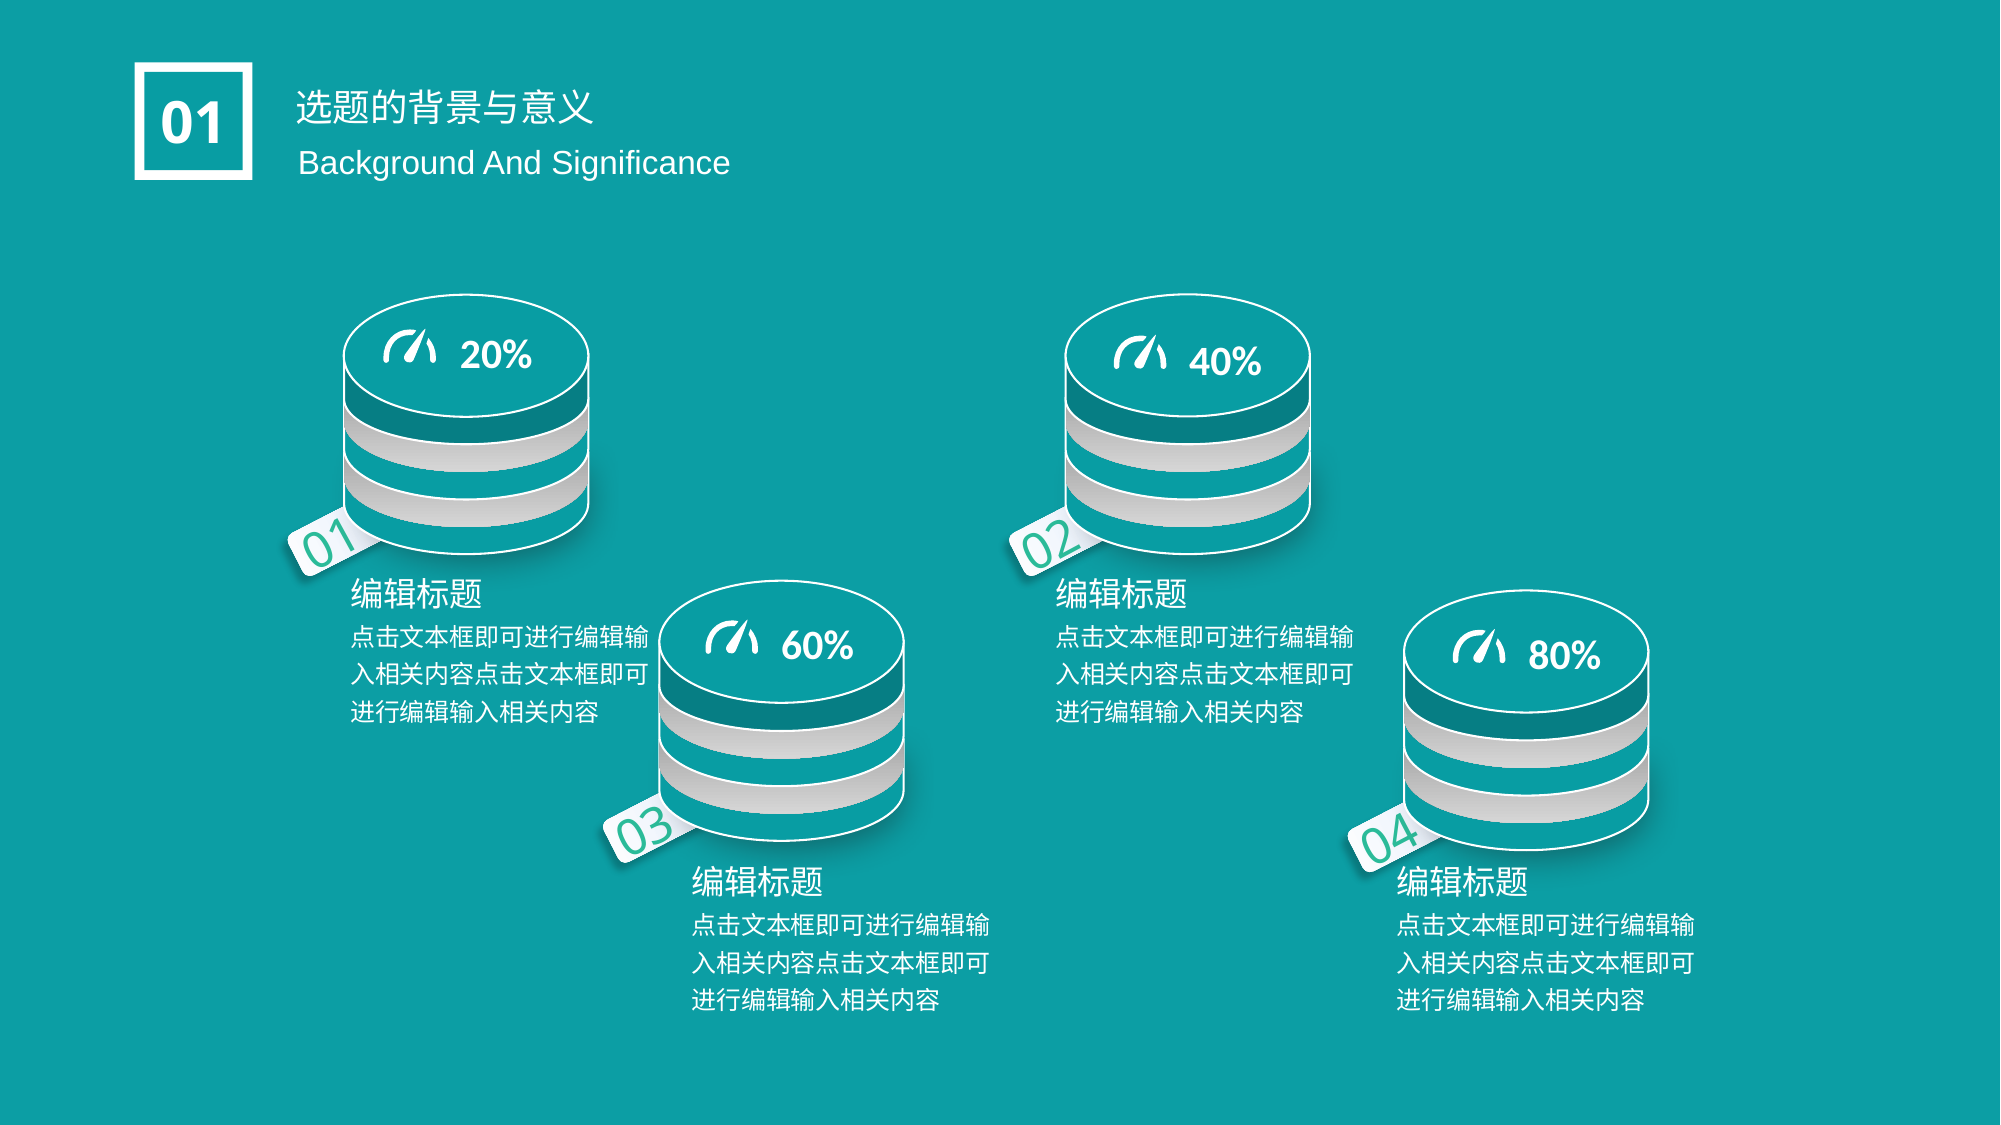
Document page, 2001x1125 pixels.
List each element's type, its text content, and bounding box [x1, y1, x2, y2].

text_box [343, 403, 590, 473]
text_box [343, 425, 590, 501]
text_box [342, 293, 590, 418]
text_box [1064, 361, 1311, 446]
text_box 点击文本框即可进行编辑输入相关内容点击文本框即可进行编辑输入相关内容 [335, 606, 667, 734]
text_box [1452, 629, 1486, 664]
text_box 编辑标题 [676, 854, 852, 910]
text_box 编辑标题 [1040, 565, 1216, 621]
text_box [1134, 334, 1156, 369]
text_box Background And Significance [98, 133, 923, 189]
text_box [1113, 335, 1147, 370]
text_box [667, 691, 905, 760]
text_box [1064, 293, 1311, 418]
text_box 点击文本框即可进行编辑输入相关内容点击文本框即可进行编辑输入相关内容 [1381, 894, 1713, 1022]
text_box [1403, 777, 1650, 852]
text_box [1064, 426, 1311, 501]
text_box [134, 62, 253, 180]
text_box 03 [587, 779, 690, 882]
text_box 04 [1332, 788, 1429, 892]
text_box 点击文本框即可进行编辑输入相关内容点击文本框即可进行编辑输入相关内容 [676, 894, 1008, 1022]
text_box [748, 628, 758, 654]
text_box [1403, 699, 1650, 770]
text_box [1064, 481, 1311, 556]
text_box [1403, 589, 1650, 714]
text_box 80% [1513, 620, 1617, 685]
text_box 点击文本框即可进行编辑输入相关内容点击文本框即可进行编辑输入相关内容 [1040, 606, 1372, 734]
text_box [343, 453, 590, 529]
text_box [658, 769, 905, 842]
text_box [1403, 749, 1650, 825]
text_box [1064, 453, 1311, 529]
text_box [426, 337, 436, 363]
text_box [705, 620, 739, 654]
text_box [343, 361, 590, 446]
text_box [1495, 638, 1506, 664]
text_box 40% [1174, 325, 1278, 391]
text_box [383, 329, 417, 363]
text_box 02 [993, 492, 1096, 597]
text_box [1473, 628, 1495, 663]
text_box [404, 328, 426, 363]
text_box [1403, 722, 1650, 797]
text_box [343, 481, 590, 556]
text_box 20% [445, 319, 548, 385]
text_box 编辑标题 [335, 565, 511, 621]
text_box 01 [273, 491, 374, 595]
text_box [667, 648, 905, 733]
text_box [658, 741, 905, 815]
text_box [1064, 403, 1311, 473]
text_box [726, 619, 748, 654]
text_box 选题的背景与意义 [280, 31, 611, 133]
text_box [1156, 344, 1167, 370]
text_box 编辑标题 [1381, 854, 1557, 910]
text_box 60% [766, 610, 869, 676]
text_box [667, 579, 905, 704]
text_box [1403, 657, 1650, 742]
text_box [658, 713, 905, 788]
